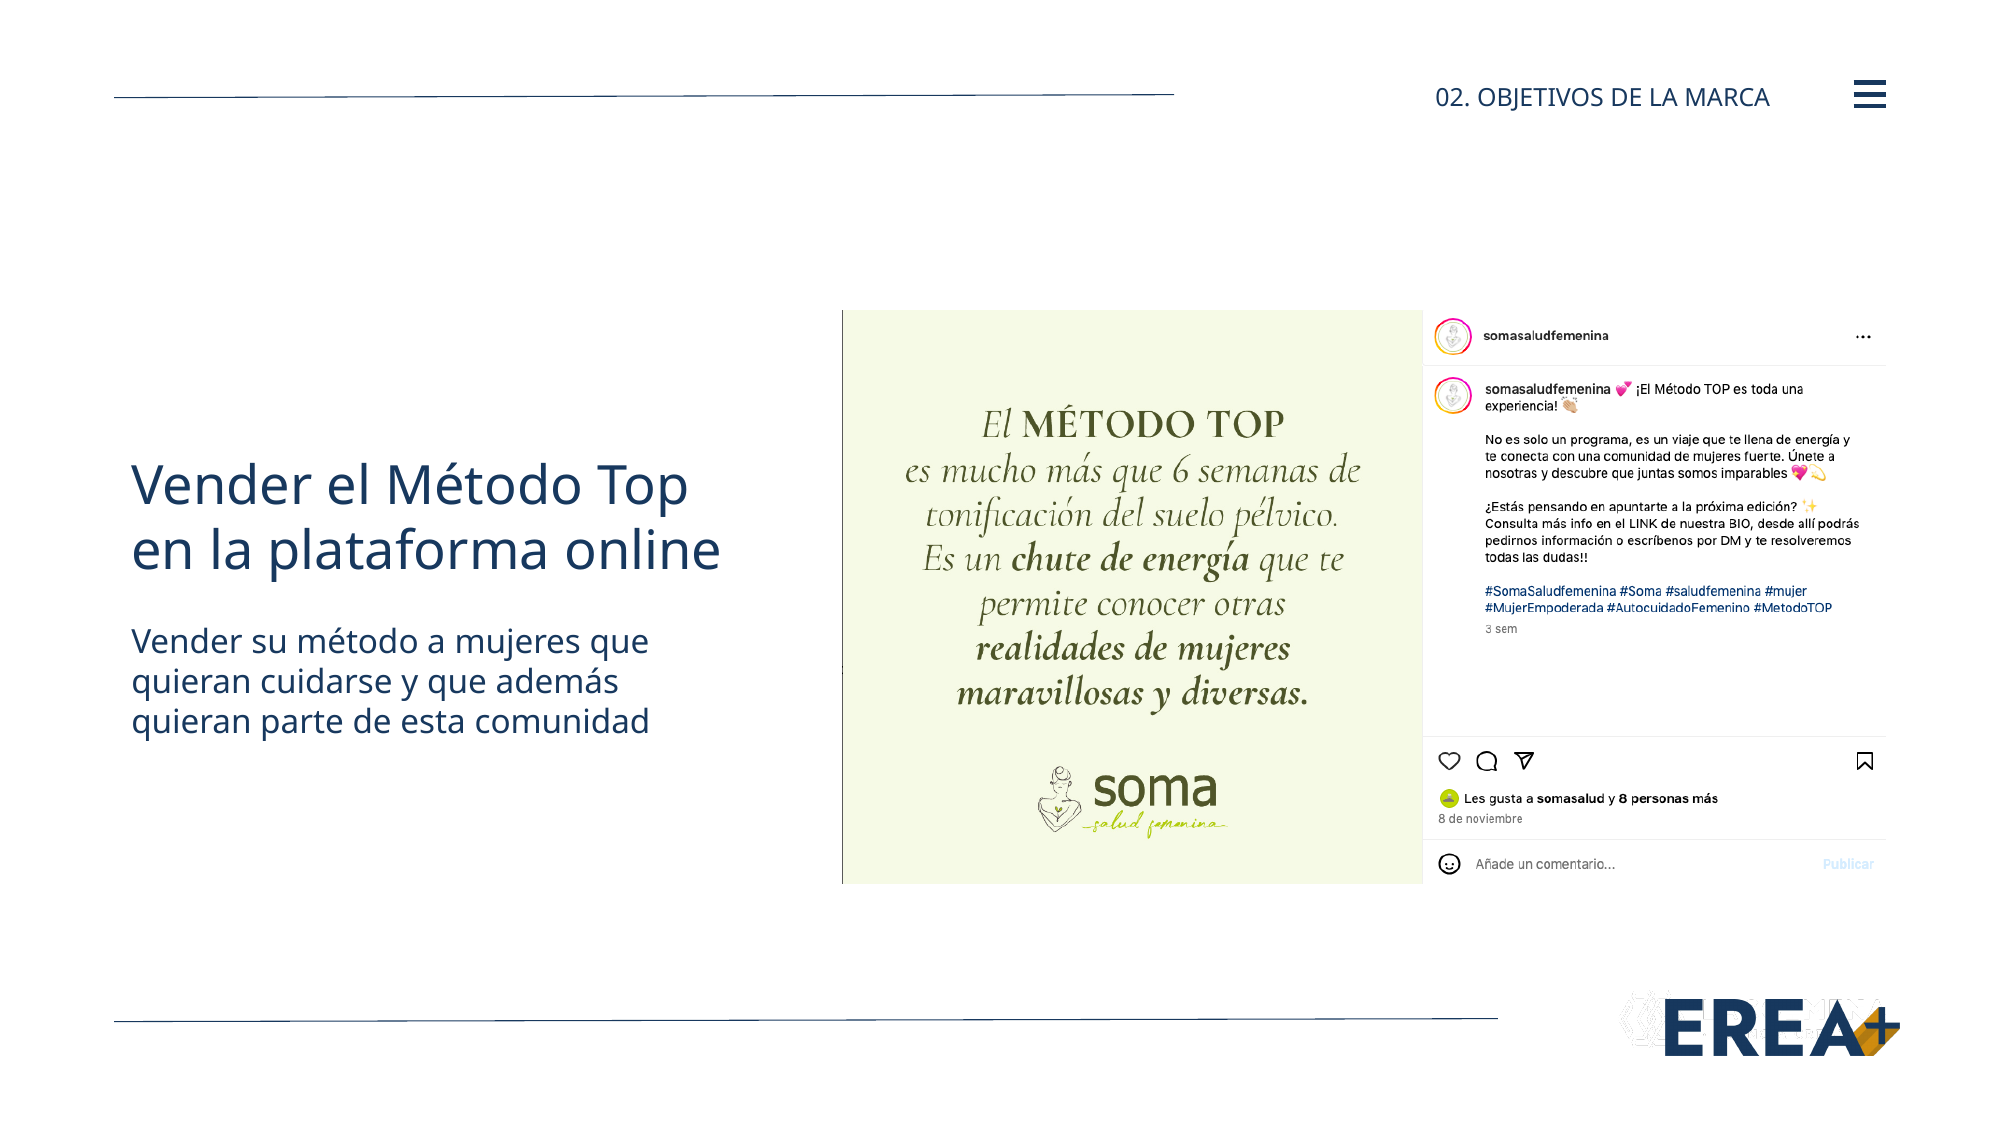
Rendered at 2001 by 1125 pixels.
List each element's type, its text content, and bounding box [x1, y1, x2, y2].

picture [1618, 990, 1901, 1056]
text_box 02. OBJETIVOS DE LA MARCA [999, 73, 1786, 119]
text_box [114, 1018, 1498, 1022]
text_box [1853, 82, 1886, 107]
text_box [113, 94, 1175, 98]
text_box Vender el Método Top en la plataforma online Vender su método a mujeres que quieran cuidarse y que además quieran parte de esta comunidad [116, 443, 753, 748]
picture [842, 310, 1886, 884]
